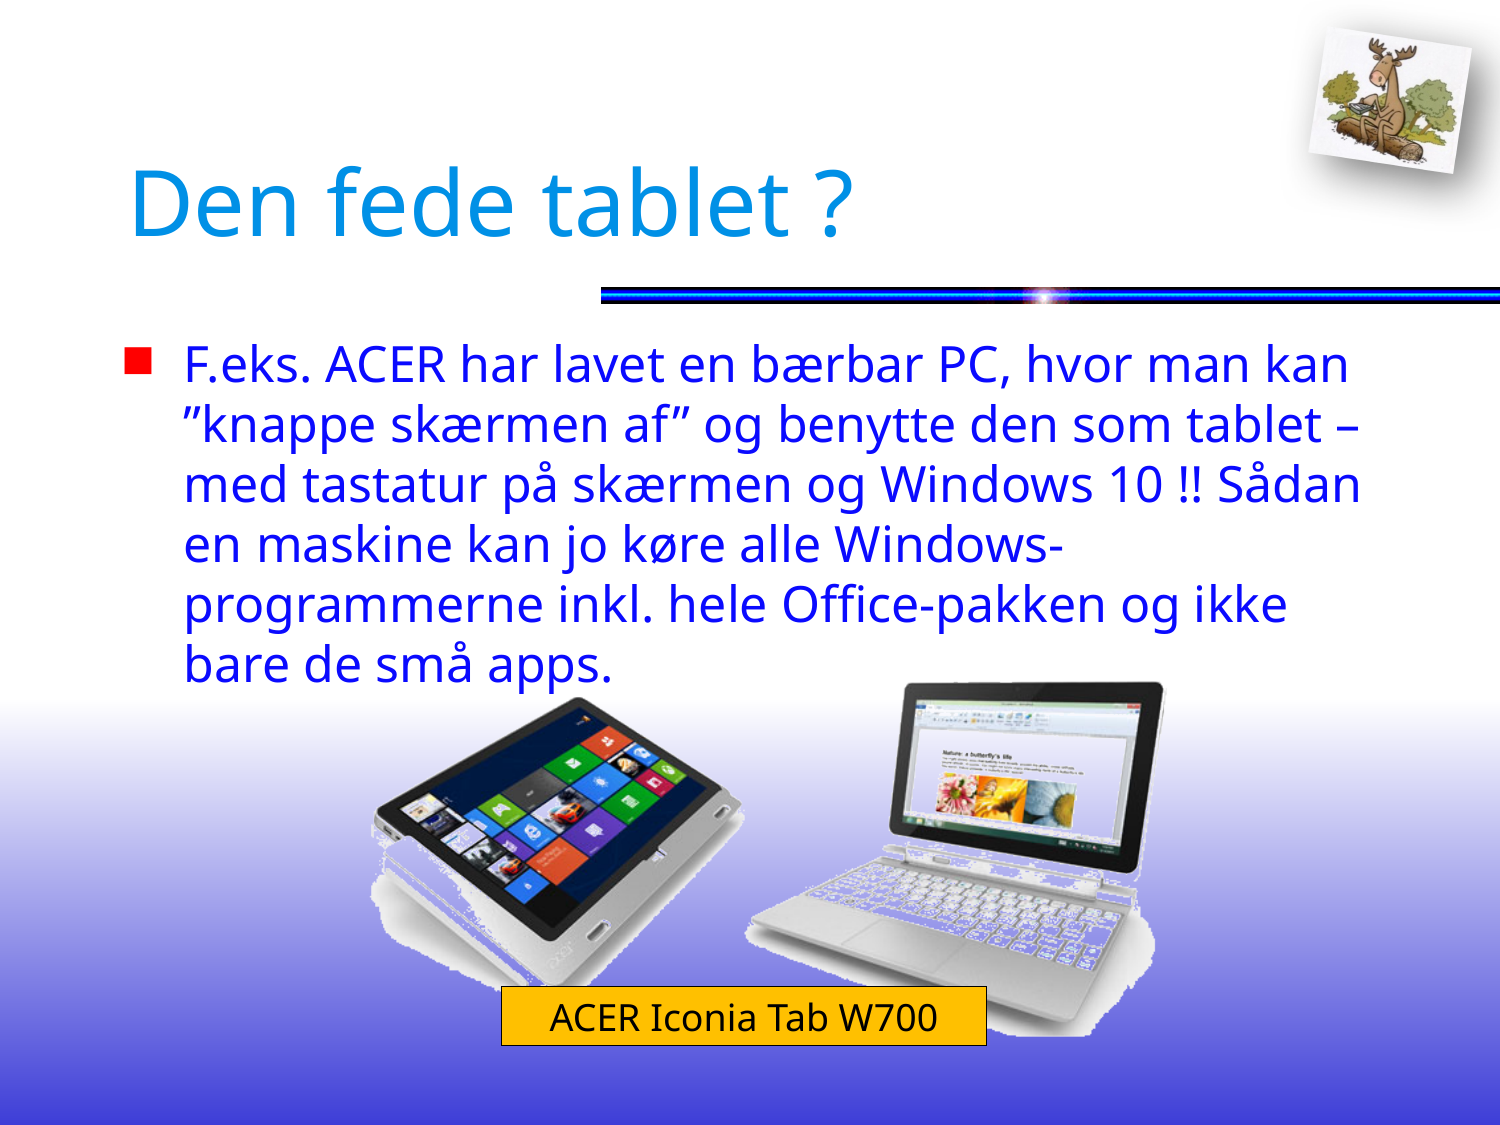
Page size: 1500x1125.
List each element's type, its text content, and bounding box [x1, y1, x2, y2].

title Den fede tablet ? [112, 75, 1313, 263]
picture [601, 287, 1500, 304]
picture [332, 599, 1220, 1070]
picture [1313, 27, 1471, 173]
list F.eks. ACER har lavet en bærbar PC, hvor man kan ”knappe skærmen af” og benytte den som tablet – med tastatur på skærmen og Windows 10 !! Sådan en maskine kan jo køre alle Windows-programmerne inkl. hele Office-pakken og ikke bare de små apps. [112, 324, 1388, 657]
